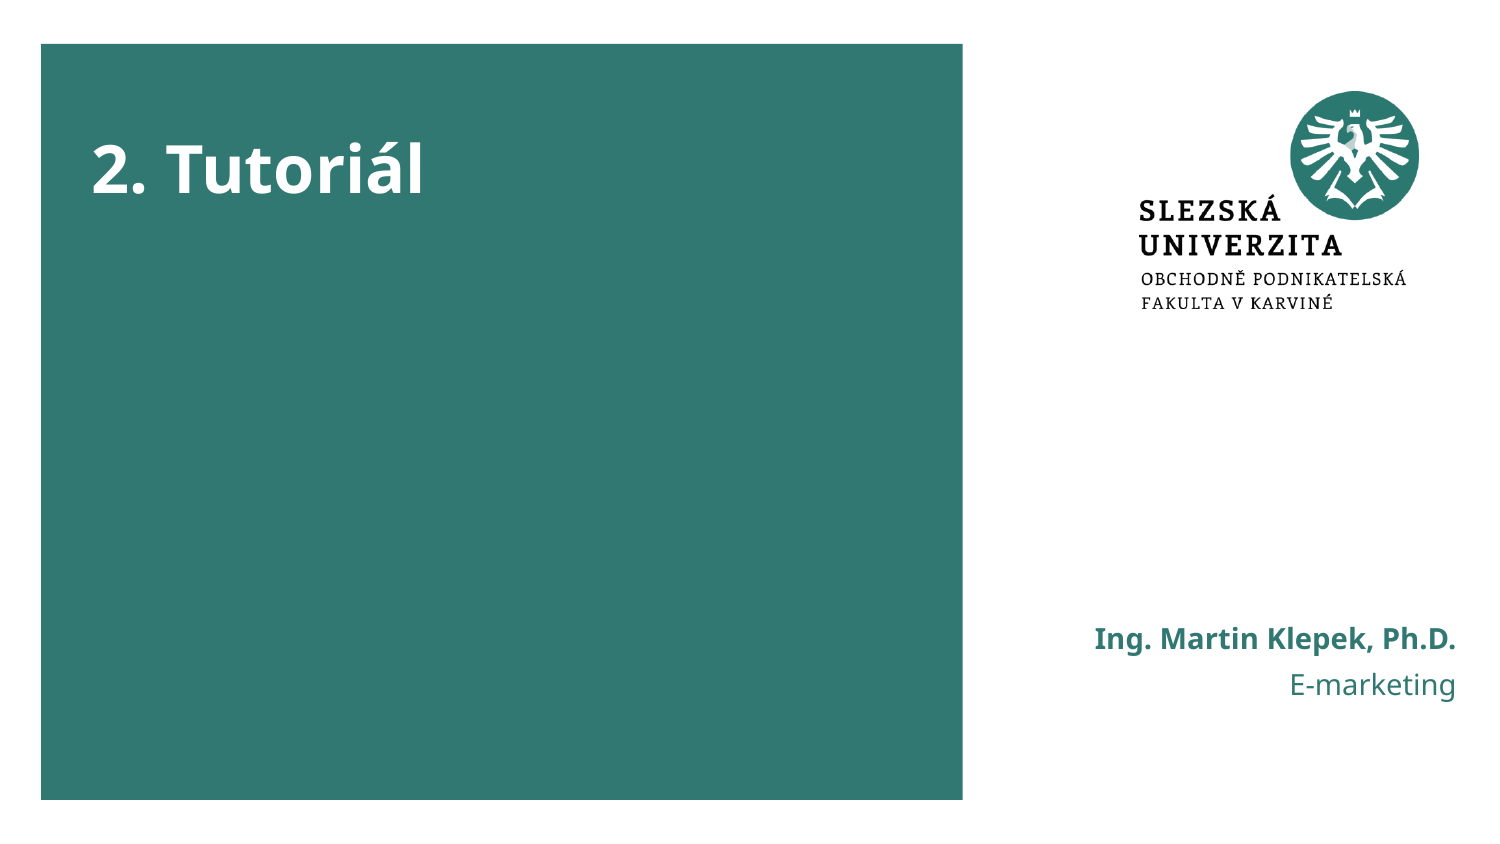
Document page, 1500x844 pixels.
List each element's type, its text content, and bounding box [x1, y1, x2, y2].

text_box Ing. Martin Klepek, Ph.D. E-marketing [1068, 610, 1472, 800]
picture [1139, 90, 1419, 309]
title 2. Tutoriál [76, 114, 916, 470]
text_box [39, 42, 965, 802]
